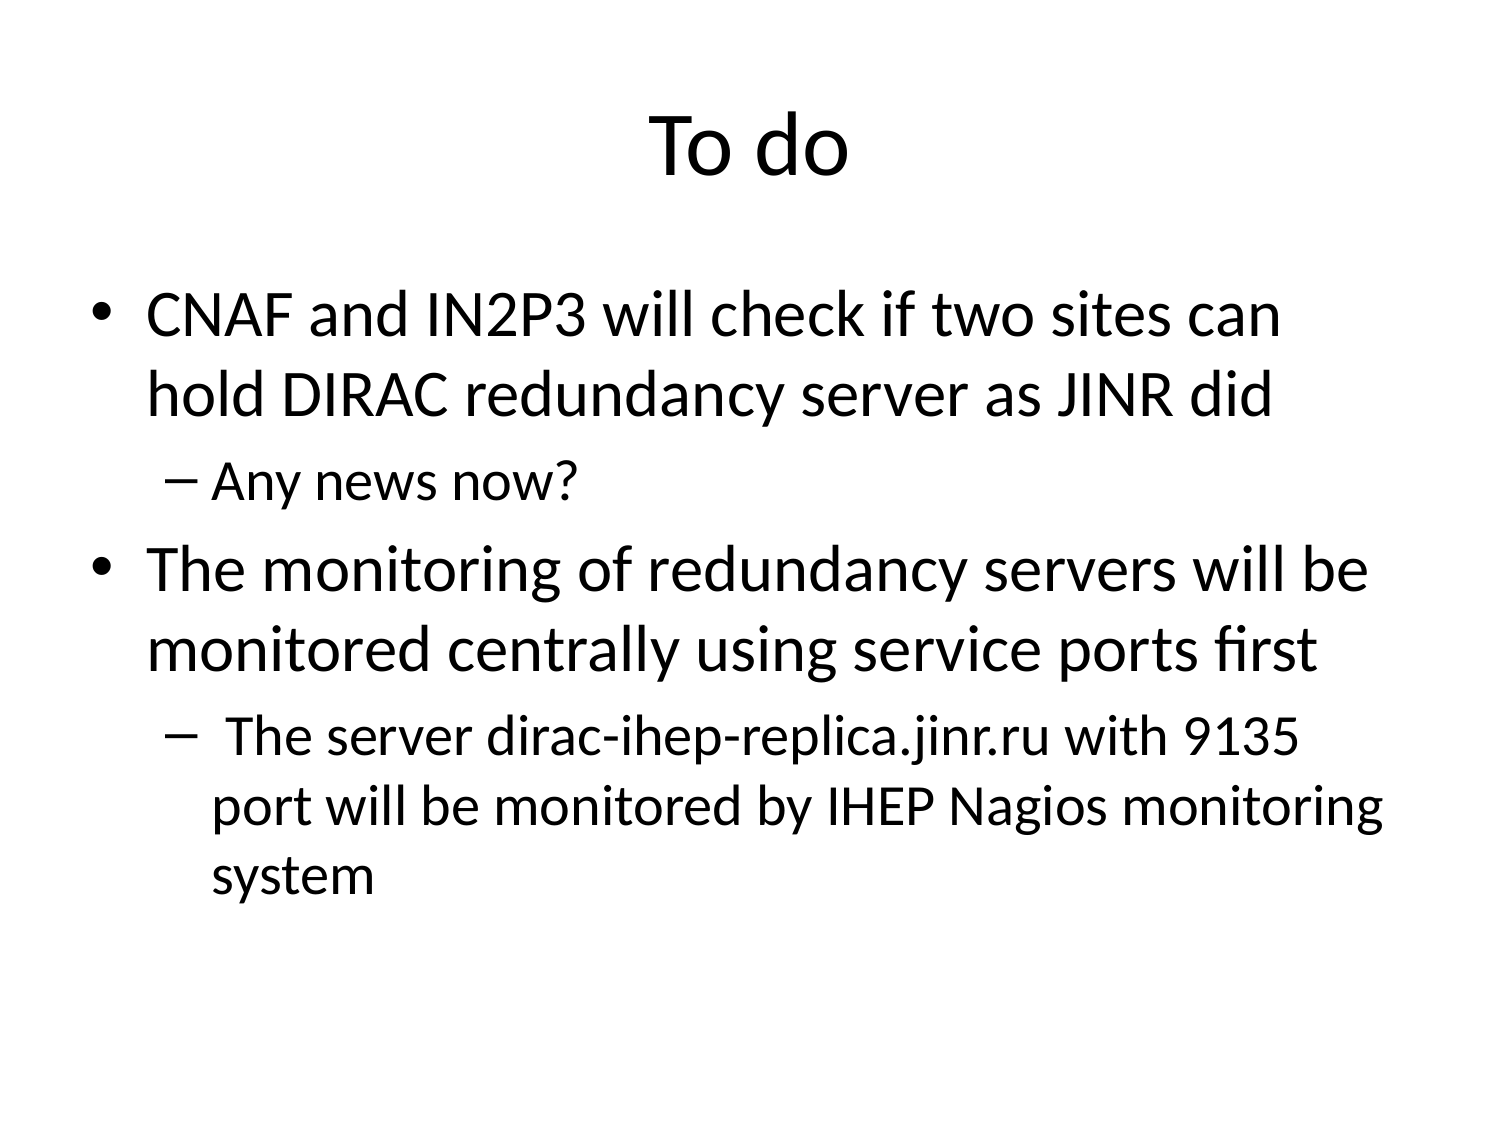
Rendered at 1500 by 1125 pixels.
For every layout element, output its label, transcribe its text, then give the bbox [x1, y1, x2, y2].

title To do [75, 45, 1425, 233]
list CNAF and IN2P3 will check if two sites can hold DIRAC redundancy server as JINR did Any news now? The monitoring of redundancy servers will be monitored centrally using service ports first The server dirac-ihep-replica.jinr.ru with 9135 port will be monitored by IHEP Nagios monitoring system [75, 262, 1425, 1005]
